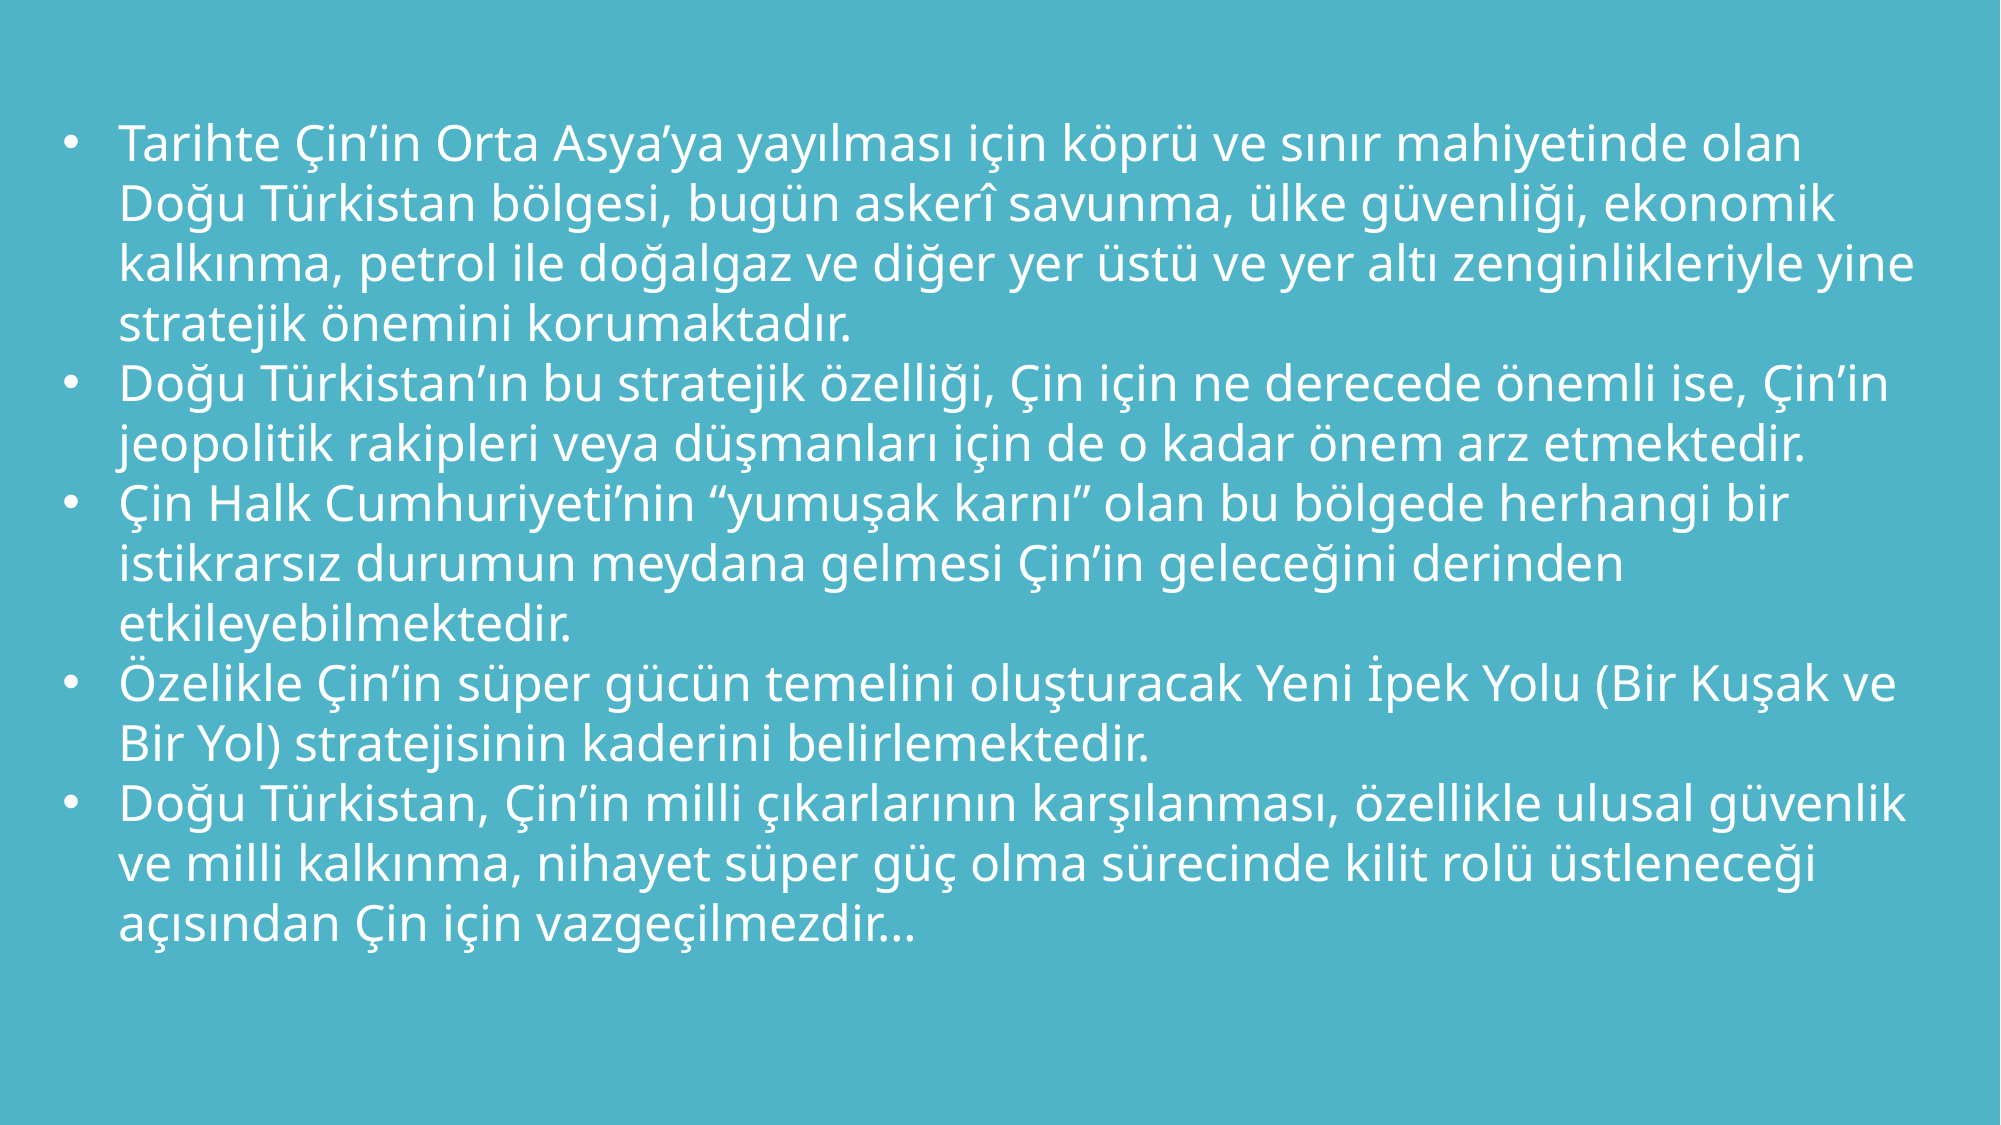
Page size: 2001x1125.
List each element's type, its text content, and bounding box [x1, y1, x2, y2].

text_box Tarihte Çin’in Orta Asya’ya yayılması için köprü ve sınır mahiyetinde olan Doğu Türkistan bölgesi, bugün askerî savunma, ülke güvenliği, ekonomik kalkınma, petrol ile doğalgaz ve diğer yer üstü ve yer altı zenginlikleriyle yine stratejik önemini korumaktadır. Doğu Türkistan’ın bu stratejik özelliği, Çin için ne derecede önemli ise, Çin’in jeopolitik rakipleri veya düşmanları için de o kadar önem arz etmektedir. Çin Halk Cumhuriyeti’nin “yumuşak karnı” olan bu bölgede herhangi bir istikrarsız durumun meydana gelmesi Çin’in geleceğini derinden etkileyebilmektedir. Özelikle Çin’in süper gücün temelini oluşturacak Yeni İpek Yolu (Bir Kuşak ve Bir Yol) stratejisinin kaderini belirlemektedir. Doğu Türkistan, Çin’in milli çıkarlarının karşılanması, özellikle ulusal güvenlik ve milli kalkınma, nihayet süper güç olma sürecinde kilit rolü üstleneceği açısından Çin için vazgeçilmezdir… [47, 104, 1939, 959]
